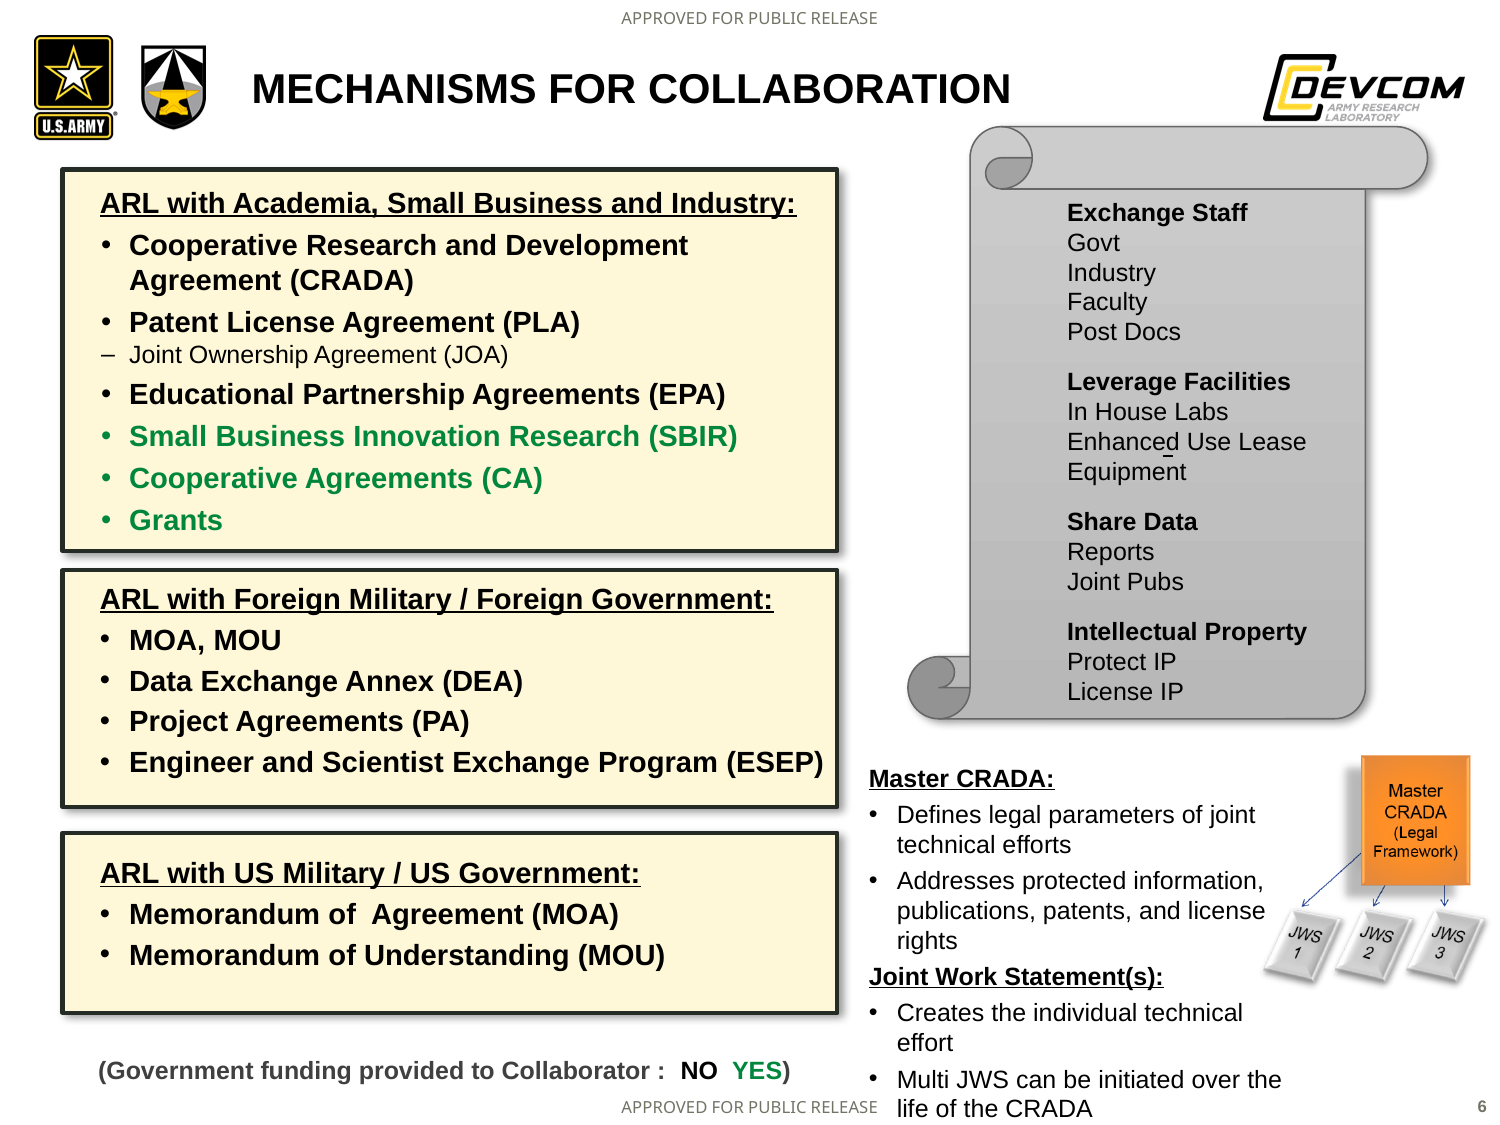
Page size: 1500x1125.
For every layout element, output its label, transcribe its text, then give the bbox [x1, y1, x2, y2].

picture [0, 0, 1500, 1125]
text_box Master CRADA: Defines legal parameters of joint technical efforts Addresses protected information, publications, patents, and license rights Joint Work Statement(s): Creates the individual technical effort Multi JWS can be initiated over the life of the CRADA [861, 754, 1315, 1125]
text_box [907, 125, 1429, 720]
title Mechanisms for Collaboration [236, 44, 1212, 129]
text_box (Government funding provided to Collaborator : NO YES) [83, 1047, 806, 1093]
text_box Exchange Staff Govt Industry Faculty Post Docs Leverage Facilities In House Labs Enhanced Use Lease Equipment Share Data Reports Joint Pubs Intellectual Property Protect IP License IP [1052, 188, 1465, 713]
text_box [39, 169, 861, 1014]
